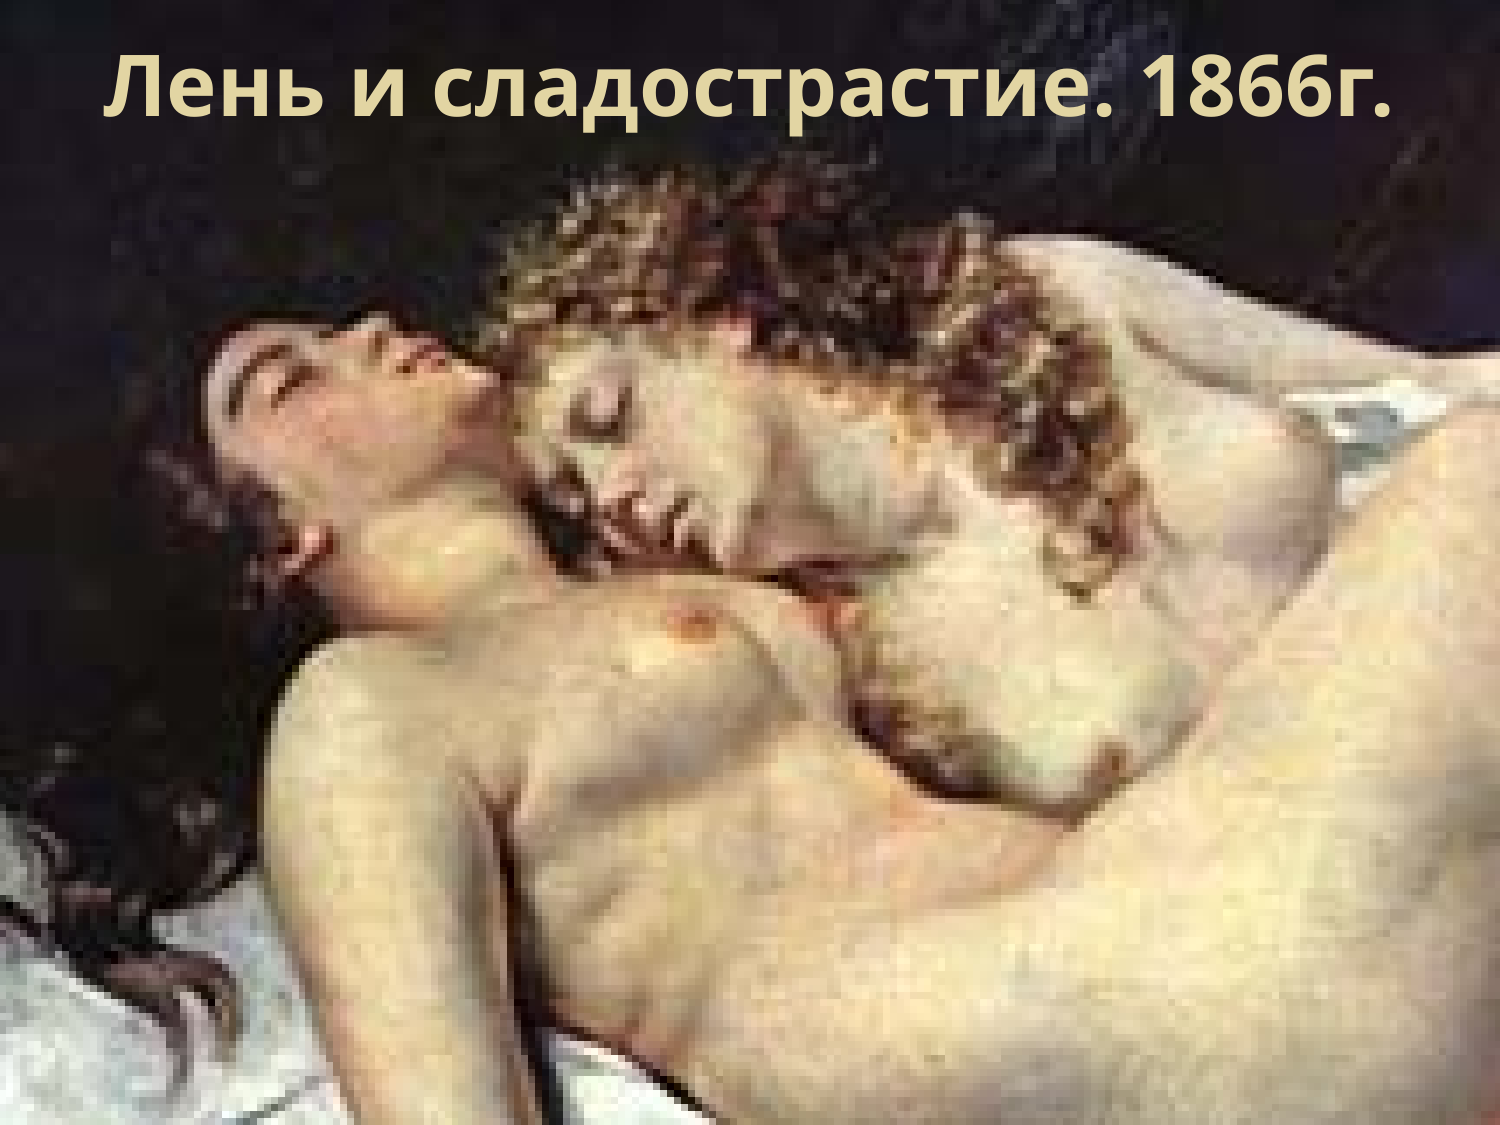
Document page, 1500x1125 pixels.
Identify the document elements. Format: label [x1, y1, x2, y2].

list [0, 0, 1500, 1125]
